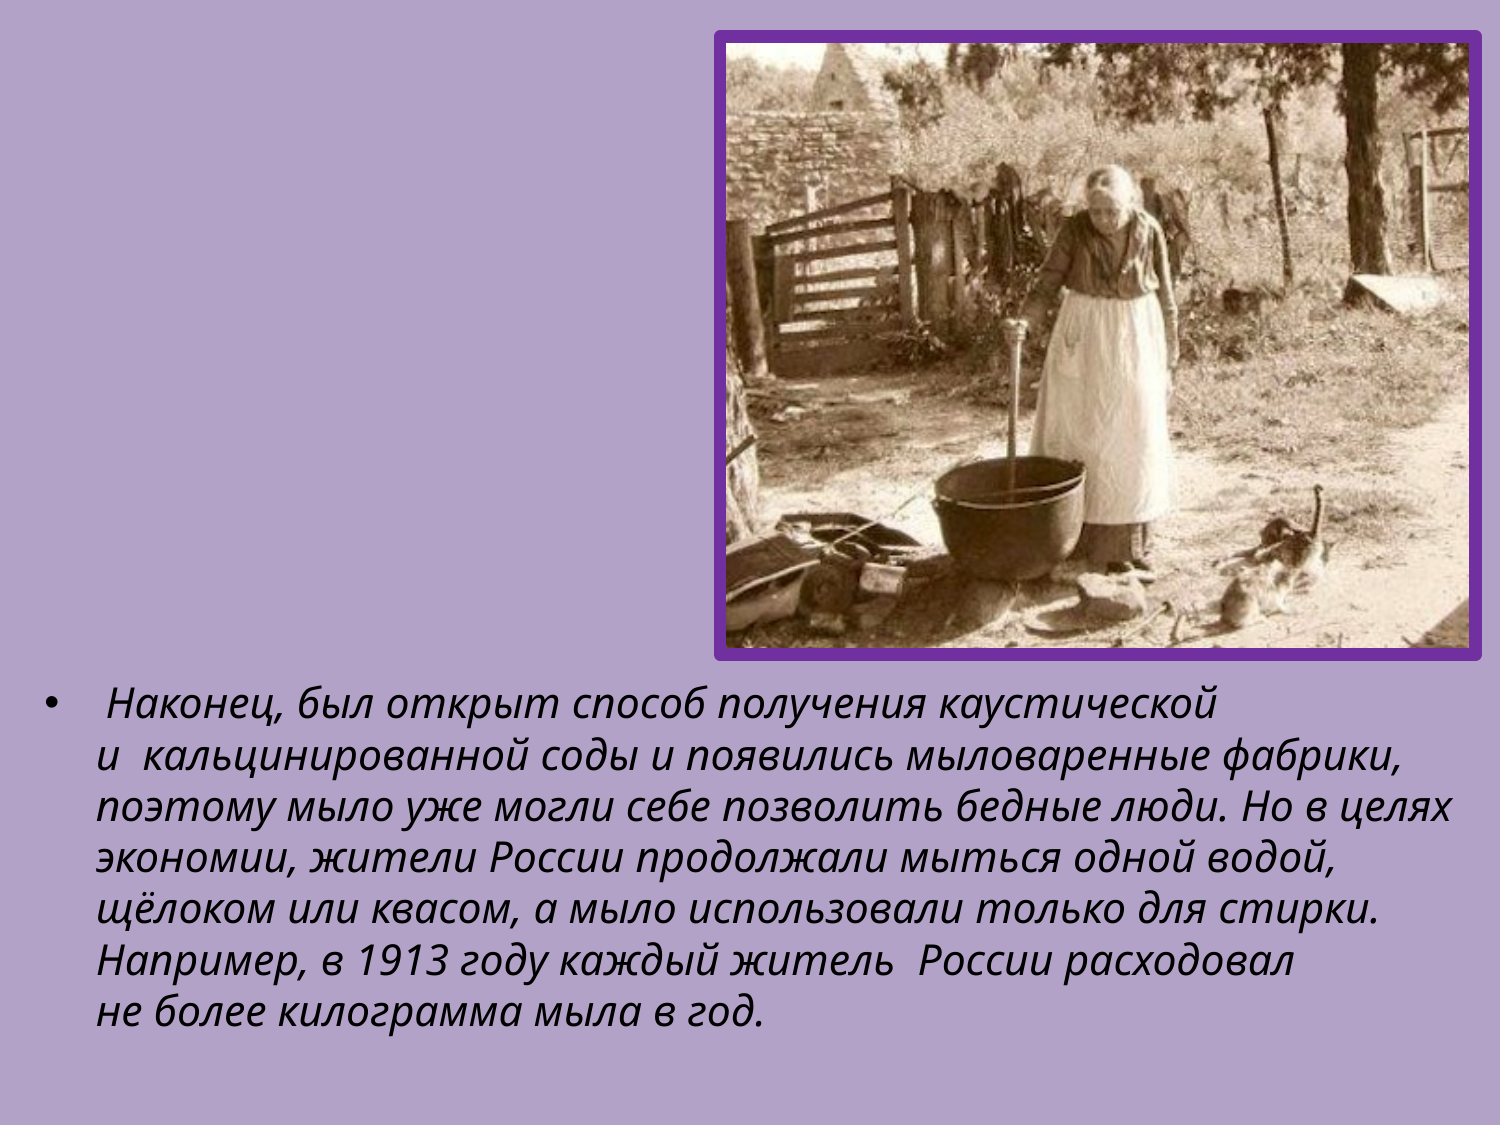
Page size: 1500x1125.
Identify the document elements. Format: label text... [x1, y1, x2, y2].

list Наконец, был открыт способ получения каустической и кальцинированной соды и появились мыловаренные фабрики, поэтому мыло уже могли себе позволить бедные люди. Но в целях экономии, жители России продолжали мыться одной водой, щёлоком или квасом, а мыло использовали только для стирки. Например, в 1913 году каждый житель России расходовал не более килограмма мыла в год. [29, 668, 1471, 1083]
picture [726, 42, 1470, 649]
